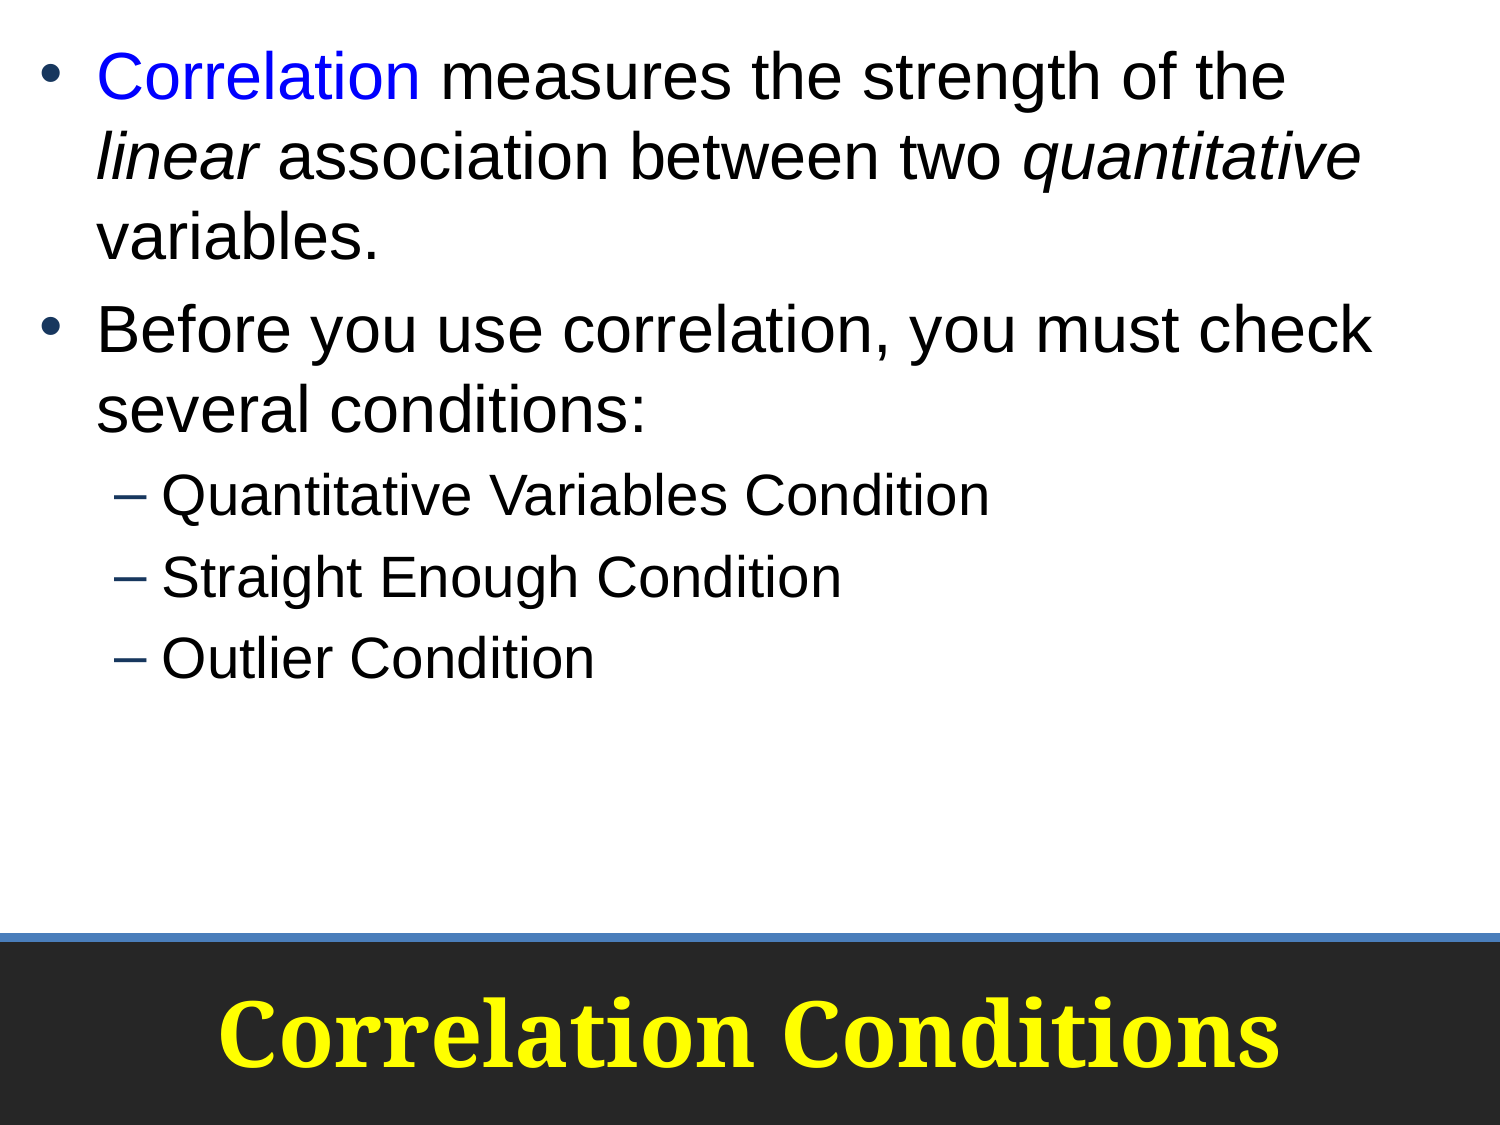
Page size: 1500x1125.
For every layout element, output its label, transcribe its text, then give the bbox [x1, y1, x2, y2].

list Correlation measures the strength of the linear association between two quantitative variables. Before you use correlation, you must check several conditions: Quantitative Variables Condition Straight Enough Condition Outlier Condition [24, 24, 1475, 913]
title Correlation Conditions [37, 937, 1463, 1125]
